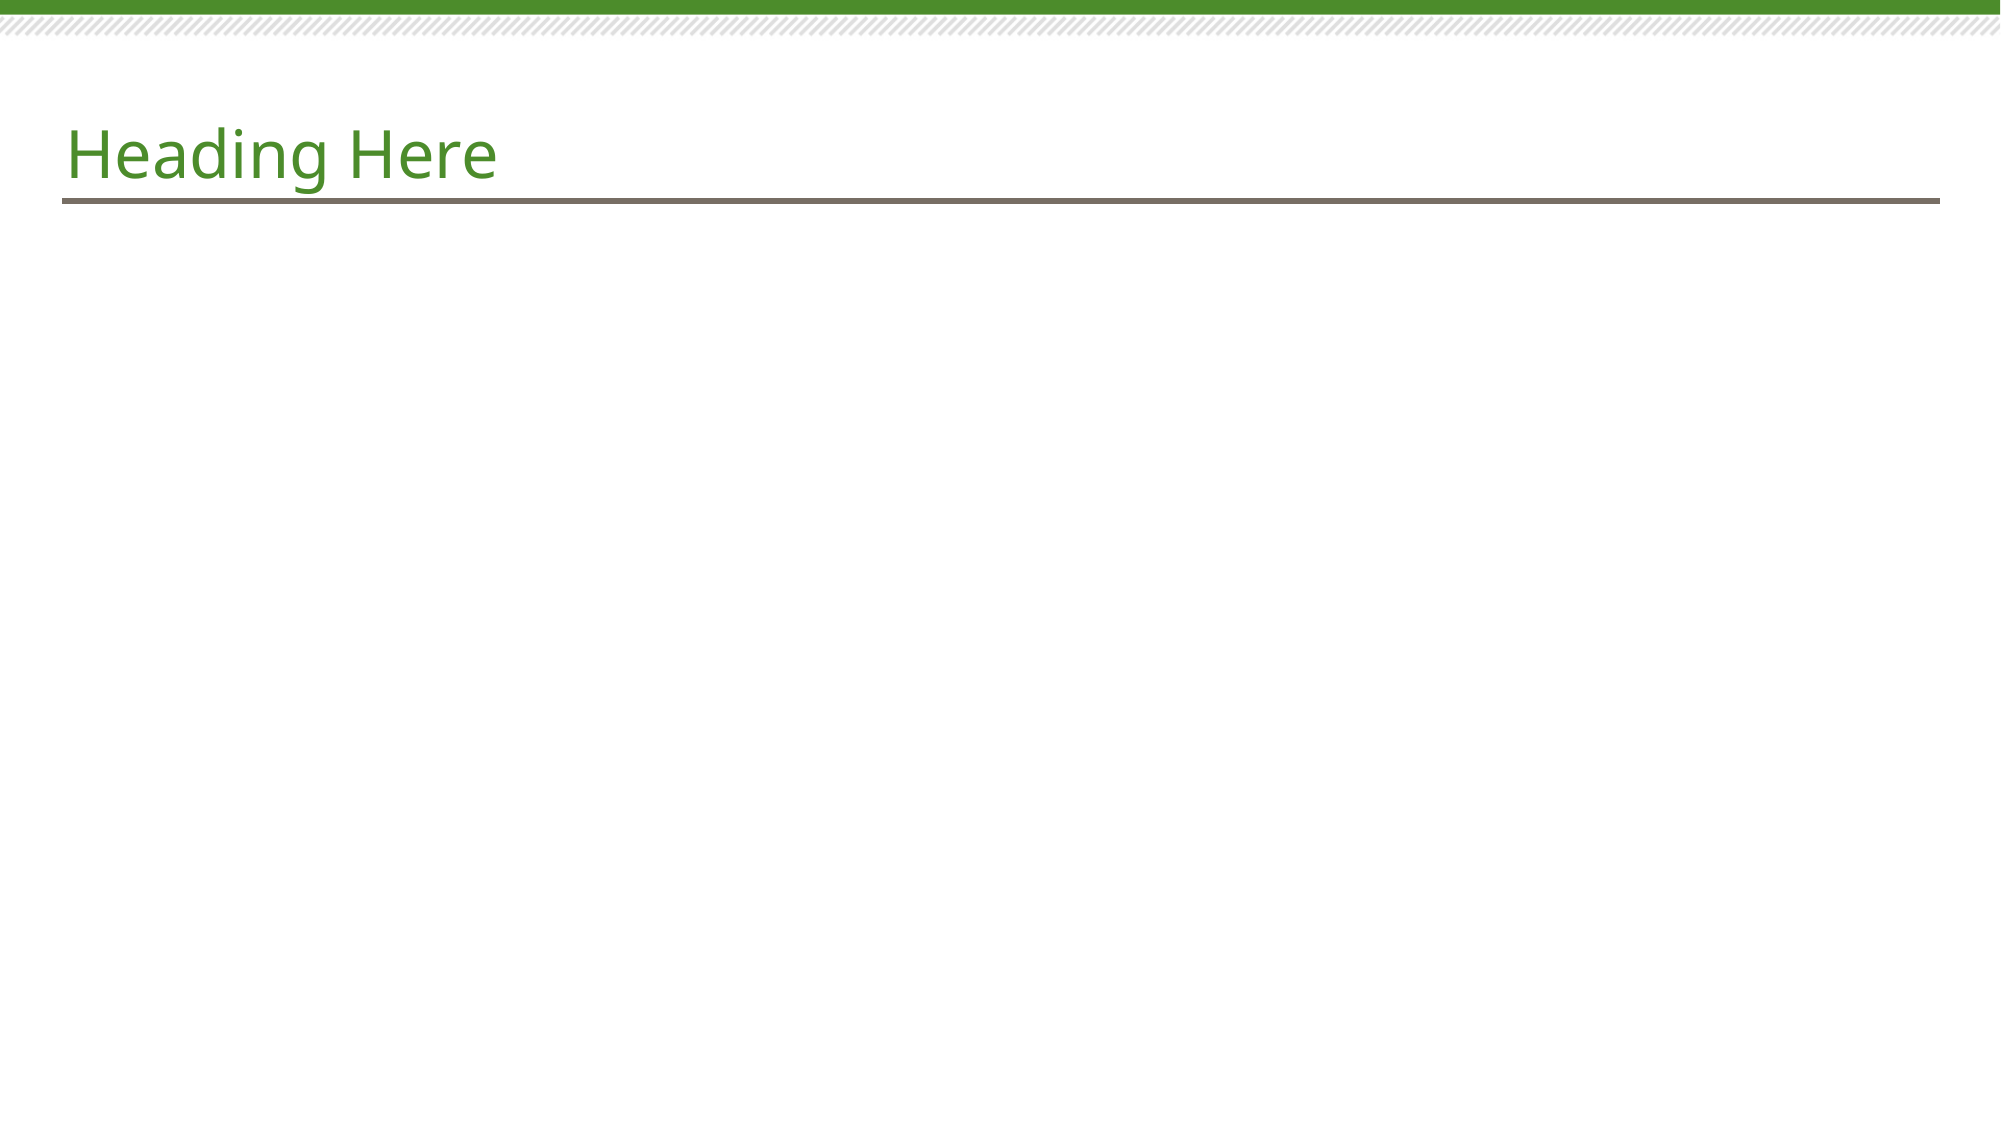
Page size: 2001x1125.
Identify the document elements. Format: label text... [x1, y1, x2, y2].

text_box Heading Here [50, 105, 1345, 240]
picture [0, 0, 2001, 1125]
